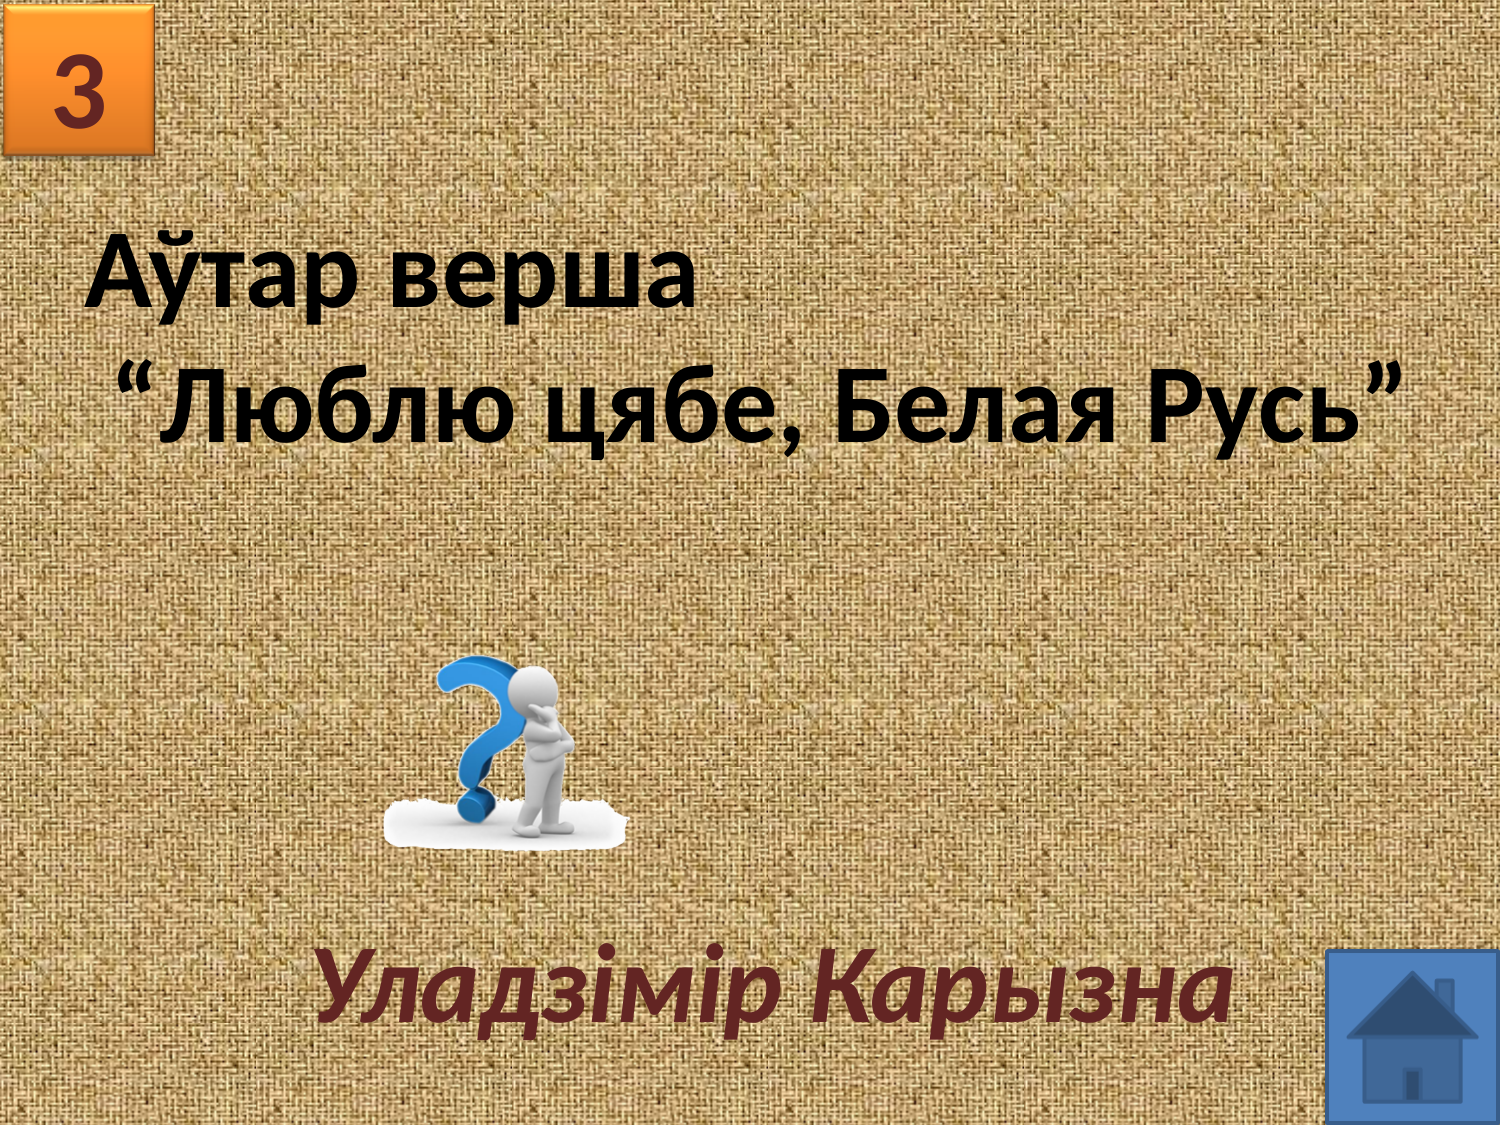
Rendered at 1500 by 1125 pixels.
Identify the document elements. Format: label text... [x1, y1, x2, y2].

text_box Уладзімір Карызна [246, 902, 1325, 1053]
text_box Аўтар верша “Люблю цябе, Белая Русь” [70, 187, 1465, 473]
picture [0, 0, 1500, 1125]
